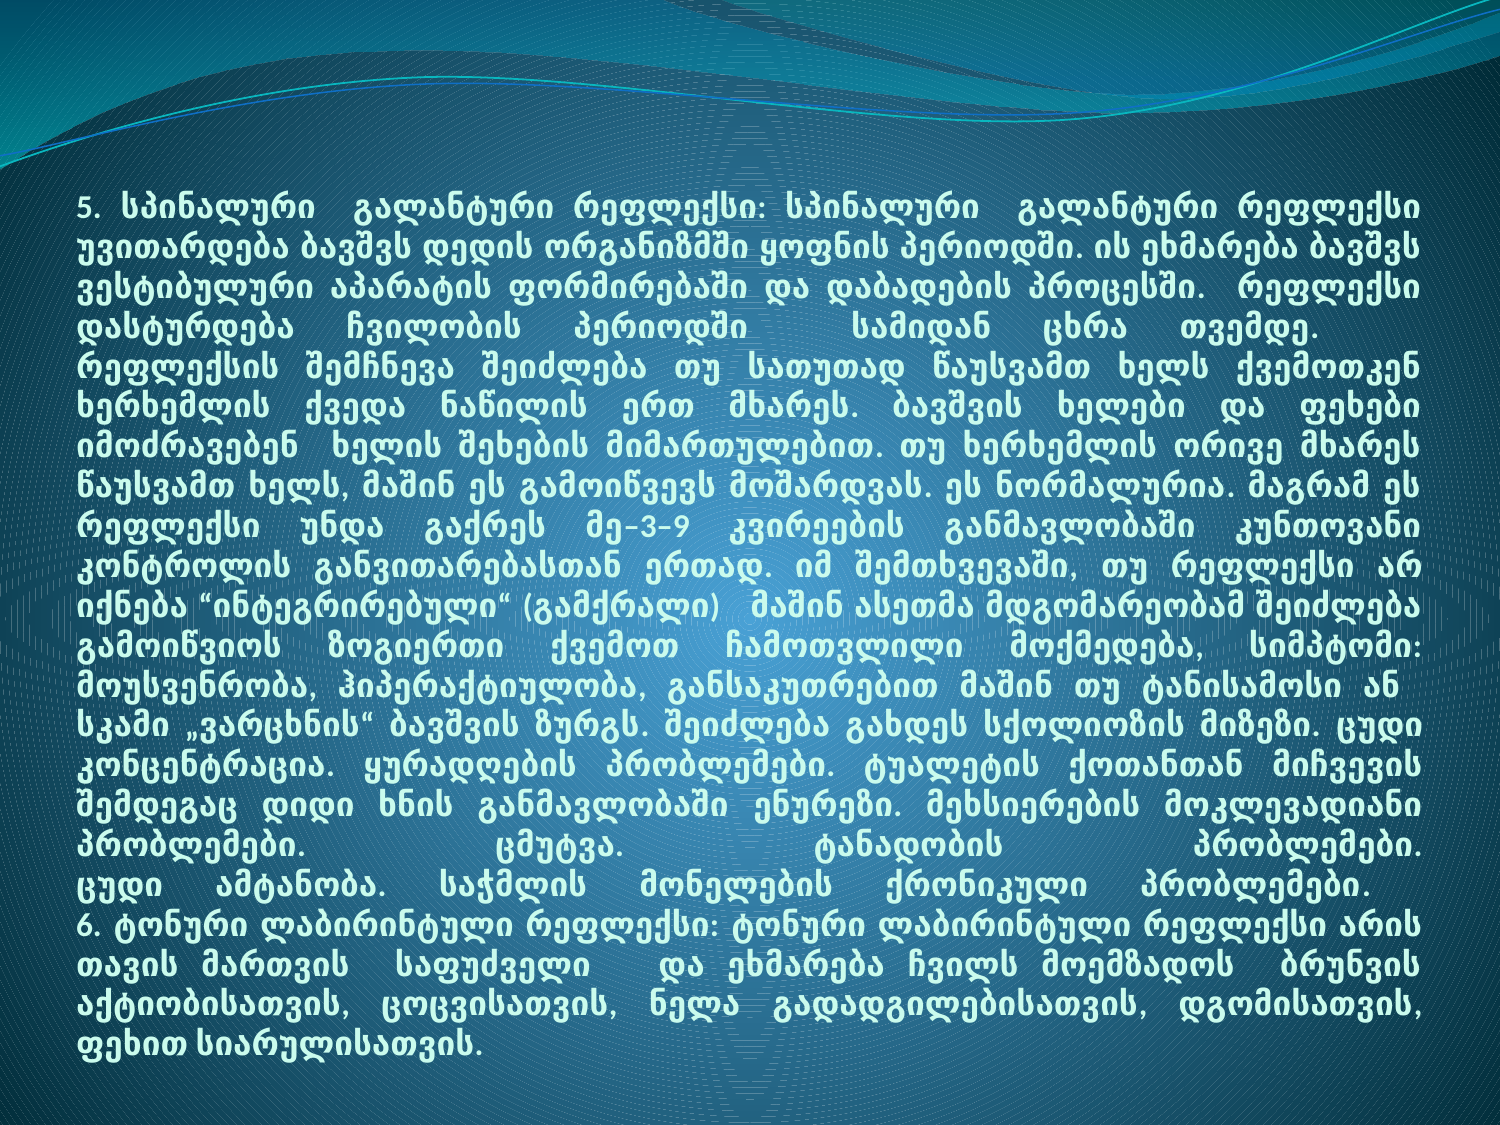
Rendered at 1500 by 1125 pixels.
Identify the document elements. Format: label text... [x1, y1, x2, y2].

title 5. სპინალური გალანტური რეფლექსი: სპინალური გალანტური რეფლექსი უვითარდება ბავშვს დედის ორგანიზმში ყოფნის პერიოდში. ის ეხმარება ბავშვს ვესტიბულური აპარატის ფორმირებაში და დაბადების პროცესში. რეფლექსი დასტურდება ჩვილობის პერიოდში სამიდან ცხრა თვემდე. რეფლექსის შემჩნევა შეიძლება თუ სათუთად წაუსვამთ ხელს ქვემოთკენ ხერხემლის ქვედა ნაწილის ერთ მხარეს. ბავშვის ხელები და ფეხები იმოძრავებენ ხელის შეხების მიმართულებით. თუ ხერხემლის ორივე მხარეს წაუსვამთ ხელს, მაშინ ეს გამოიწვევს მოშარდვას. ეს ნორმალურია. მაგრამ ეს რეფლექსი უნდა გაქრეს მე–3–9 კვირეების განმავლობაში კუნთოვანი კონტროლის განვითარებასთან ერთად. იმ შემთხვევაში, თუ რეფლექსი არ იქნება “ინტეგრირებული“ (გამქრალი) მაშინ ასეთმა მდგომარეობამ შეიძლება გამოიწვიოს ზოგიერთი ქვემოთ ჩამოთვლილი მოქმედება, სიმპტომი: მოუსვენრობა, ჰიპერაქტიულობა, განსაკუთრებით მაშინ თუ ტანისამოსი ან სკამი „ვარცხნის“ ბავშვის ზურგს. შეიძლება გახდეს სქოლიოზის მიზეზი. ცუდი კონცენტრაცია. ყურადღების პრობლემები. ტუალეტის ქოთანთან მიჩვევის შემდეგაც დიდი ხნის განმავლობაში ენურეზი. მეხსიერების მოკლევადიანი პრობლემები. ცმუტვა. ტანადობის პრობლემები. ცუდი ამტანობა. საჭმლის მონელების ქრონიკული პრობლემები. 6. ტონური ლაბირინტული რეფლექსი: ტონური ლაბირინტული რეფლექსი არის თავის მართვის საფუძველი და ეხმარება ჩვილს მოემზადოს ბრუნვის აქტიობისათვის, ცოცვისათვის, ნელა გადადგილებისათვის, დგომისათვის, ფეხით სიარულისათვის. [76, 62, 1427, 1063]
